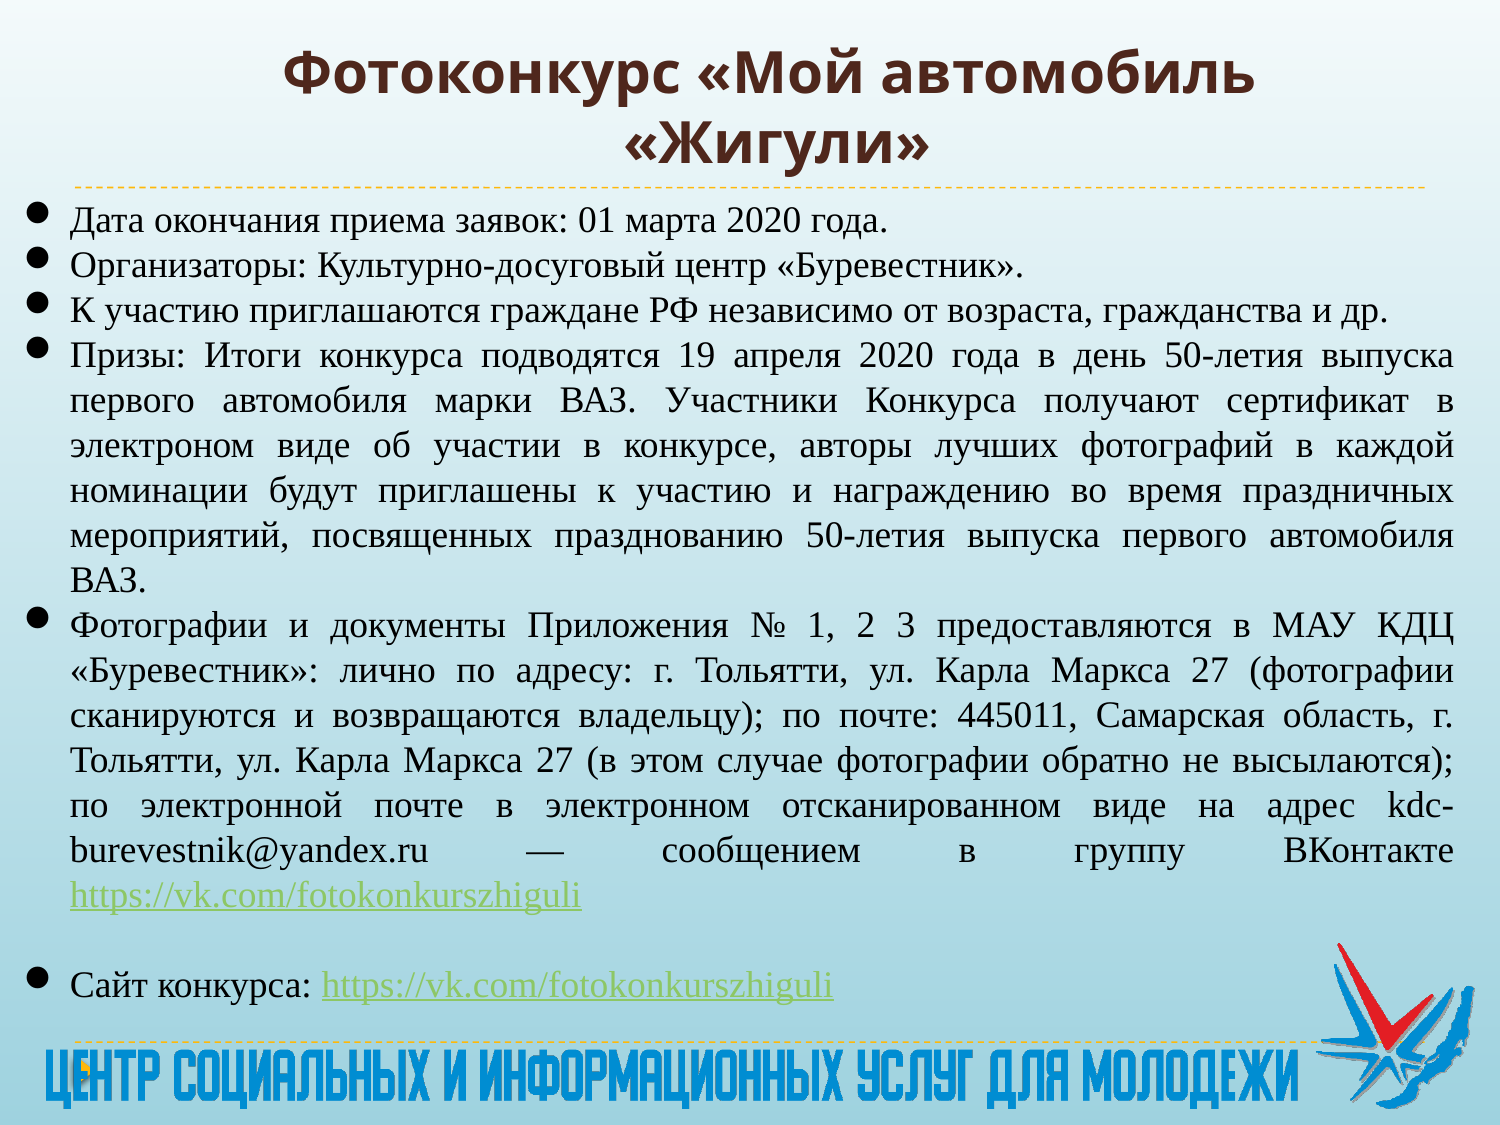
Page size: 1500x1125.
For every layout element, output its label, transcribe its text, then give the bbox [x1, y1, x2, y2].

picture [999, 1058, 1004, 1091]
picture [1198, 1101, 1211, 1110]
picture [995, 1101, 1007, 1110]
picture [46, 1101, 63, 1110]
title Фотоконкурс «Мой автомобиль «Жигули» [0, 63, 1500, 183]
text_box Дата окончания приема заявок: 01 марта 2020 года. Организаторы: Культурно-досуговый центр «Буревестник». К участию приглашаются граждане РФ независимо от возраста, гражданства и др. Призы: Итоги конкурса подводятся 19 апреля 2020 года в день 50-летия выпуска первого автомобиля марки ВАЗ. Участники Конкурса получают сертификат в электроном виде об участии в конкурсе, авторы лучших фотографий в каждой номинации будут приглашены к участию и награждению во время праздничных мероприятий, посвященных празднованию 50-летия выпуска первого автомобиля ВАЗ. Фотографии и документы Приложения № 1, 2 3 предоставляются в МАУ КДЦ «Буревестник»: лично по адресу: г. Тольятти, ул. Карла Маркса 27 (фотографии сканируются и возвращаются владельцу); по почте: 445011, Самарская область, г. Тольятти, ул. Карла Маркса 27 (в этом случае фотографии обратно не высылаются); по электронной почте в электронном отсканированном виде на адрес kdc-burevestnik@yandex.ru — сообщением в группу ВКонтакте https://vk.com/fotokonkurszhiguli Сайт конкурса: https://vk.com/fotokonkurszhiguli [0, 187, 1471, 1058]
picture [1201, 1058, 1207, 1091]
picture [1174, 1058, 1180, 1091]
picture [46, 943, 1476, 1110]
